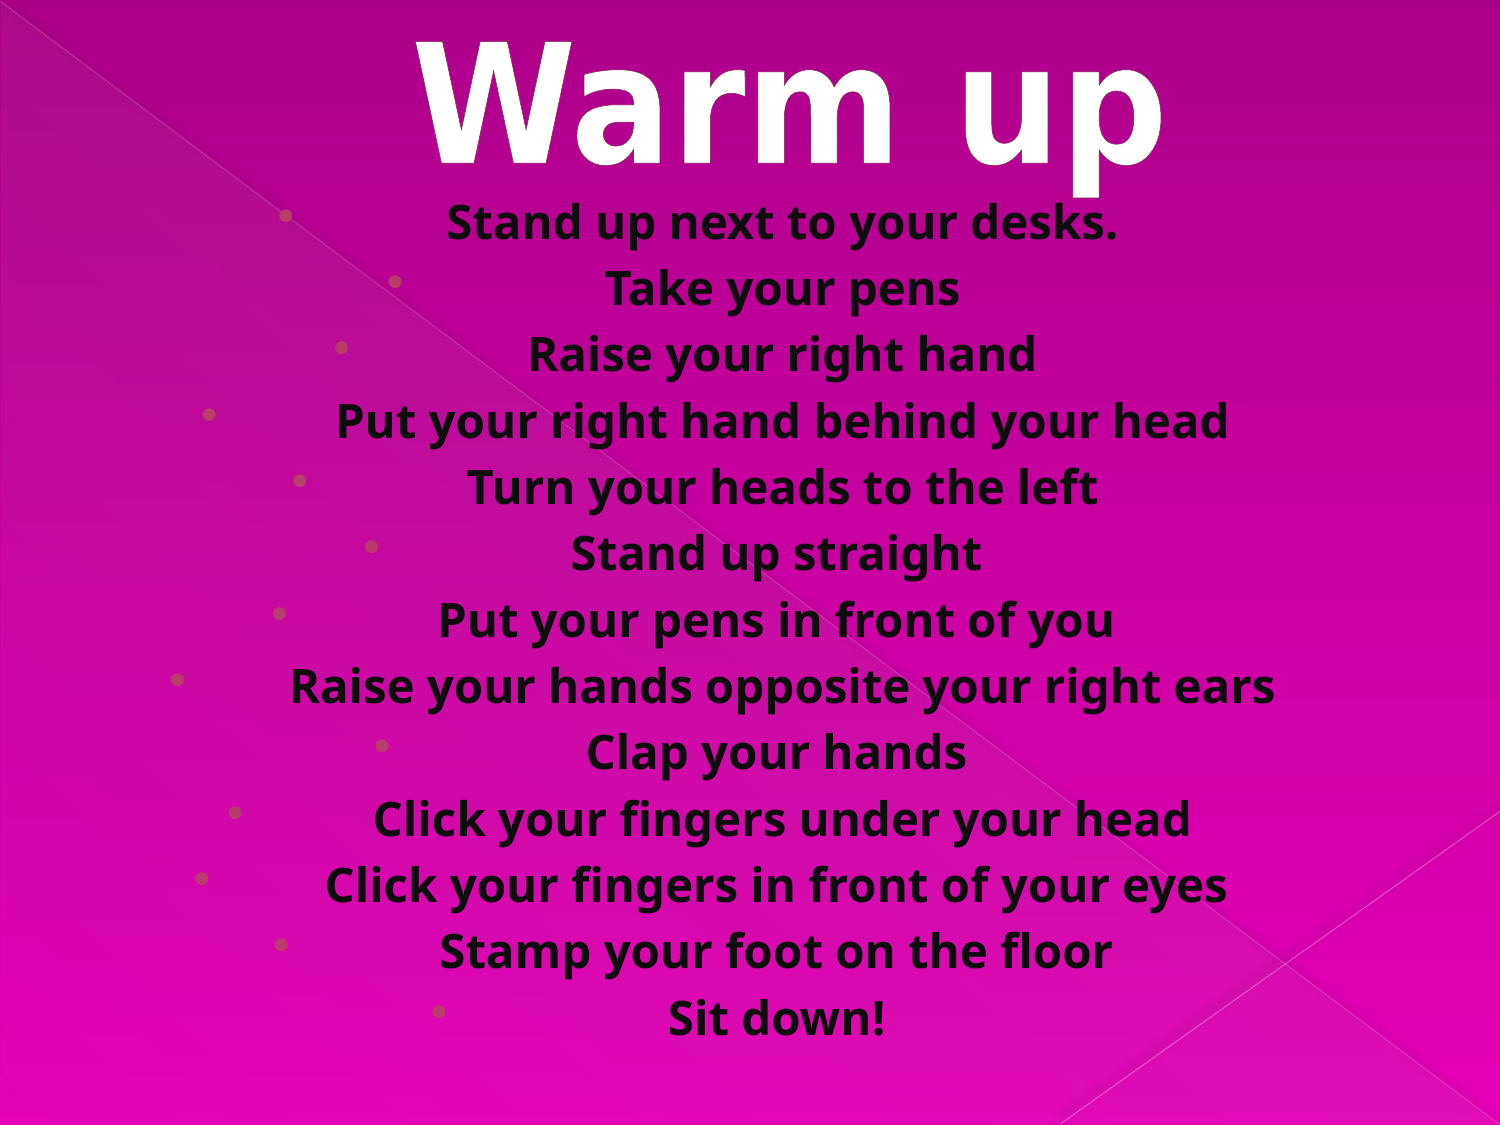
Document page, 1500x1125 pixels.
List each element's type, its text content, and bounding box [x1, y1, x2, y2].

list Stand up next to your desks. Take your pens Raise your right hand Put your right hand behind your head Turn your heads to the left Stand up straight Put your pens in front of you Raise your hands opposite your right ears Clap your hands Click your fingers under your head Click your fingers in front of your eyes Stamp your foot on the floor Sit down! [75, 184, 1425, 1059]
title Warm up [75, 43, 1425, 149]
